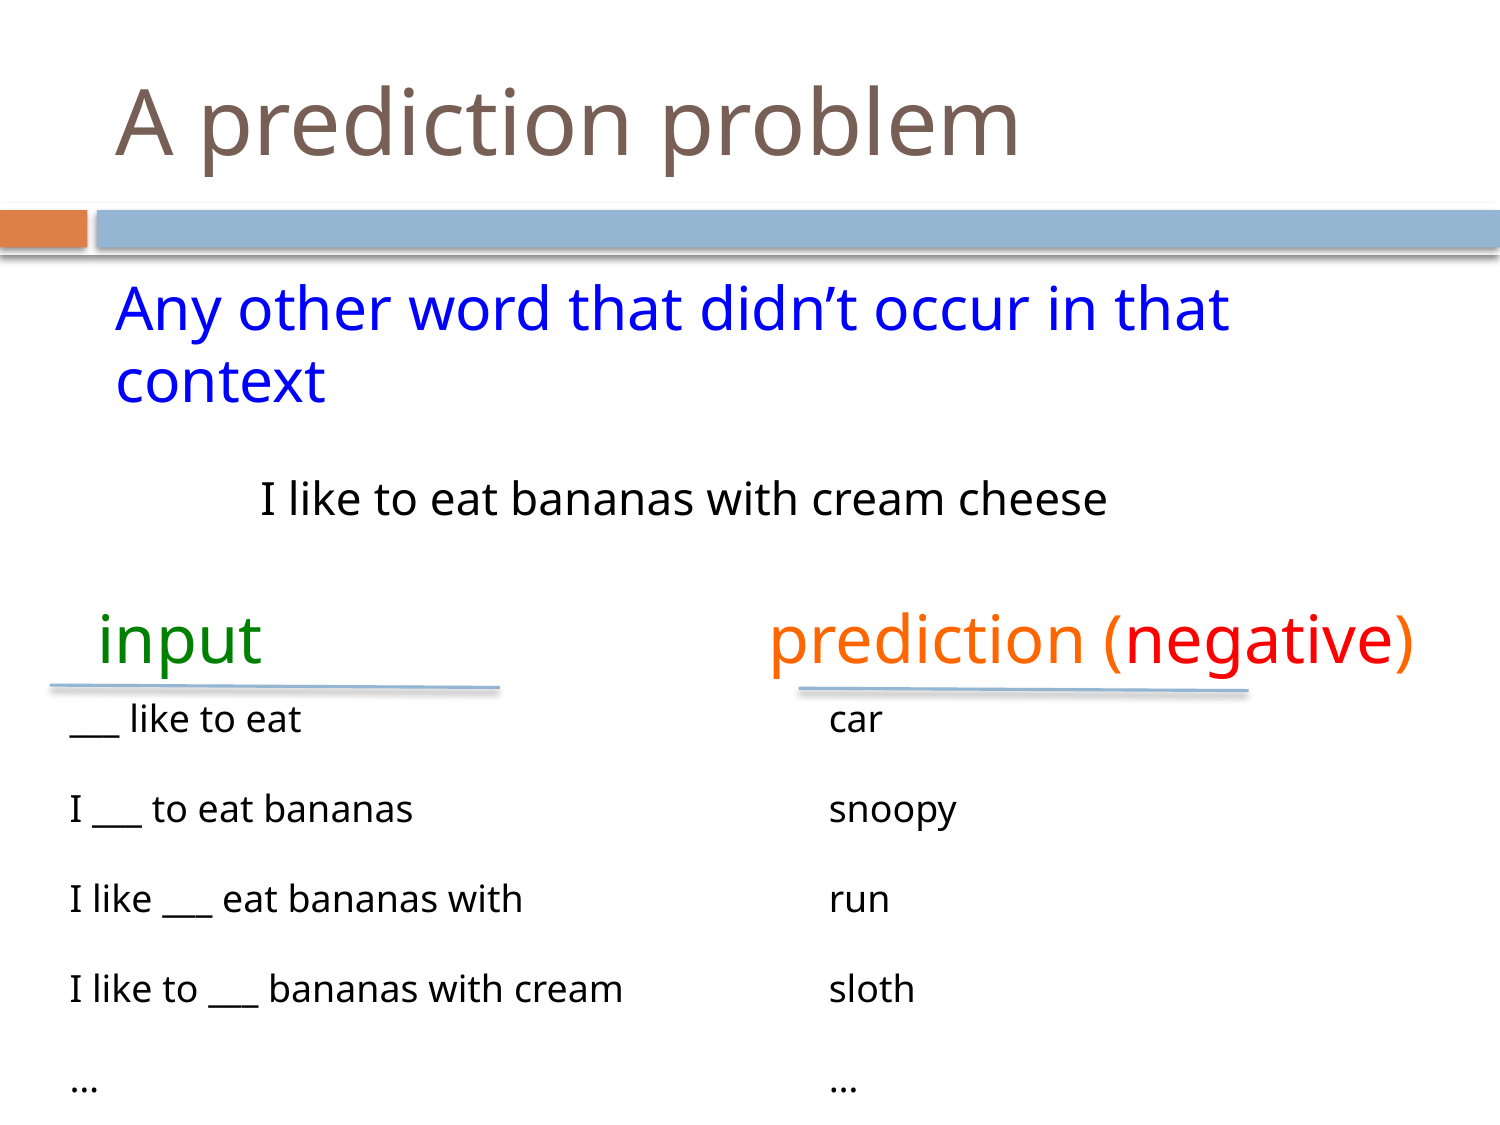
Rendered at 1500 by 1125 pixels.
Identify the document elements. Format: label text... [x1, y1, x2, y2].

text_box I like to eat bananas with cream cheese [245, 462, 1283, 563]
list Any other word that didn’t occur in that context [100, 262, 1438, 425]
text_box input [83, 589, 278, 683]
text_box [49, 684, 501, 688]
text_box prediction (negative) [753, 589, 1430, 684]
title A prediction problem [100, 37, 1438, 200]
text_box car snoopy run sloth … [813, 701, 972, 1108]
text_box ___ like to eat I ___ to eat bananas I like ___ eat bananas with I like to ___ bananas with cream … [54, 687, 640, 1108]
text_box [798, 687, 1249, 691]
